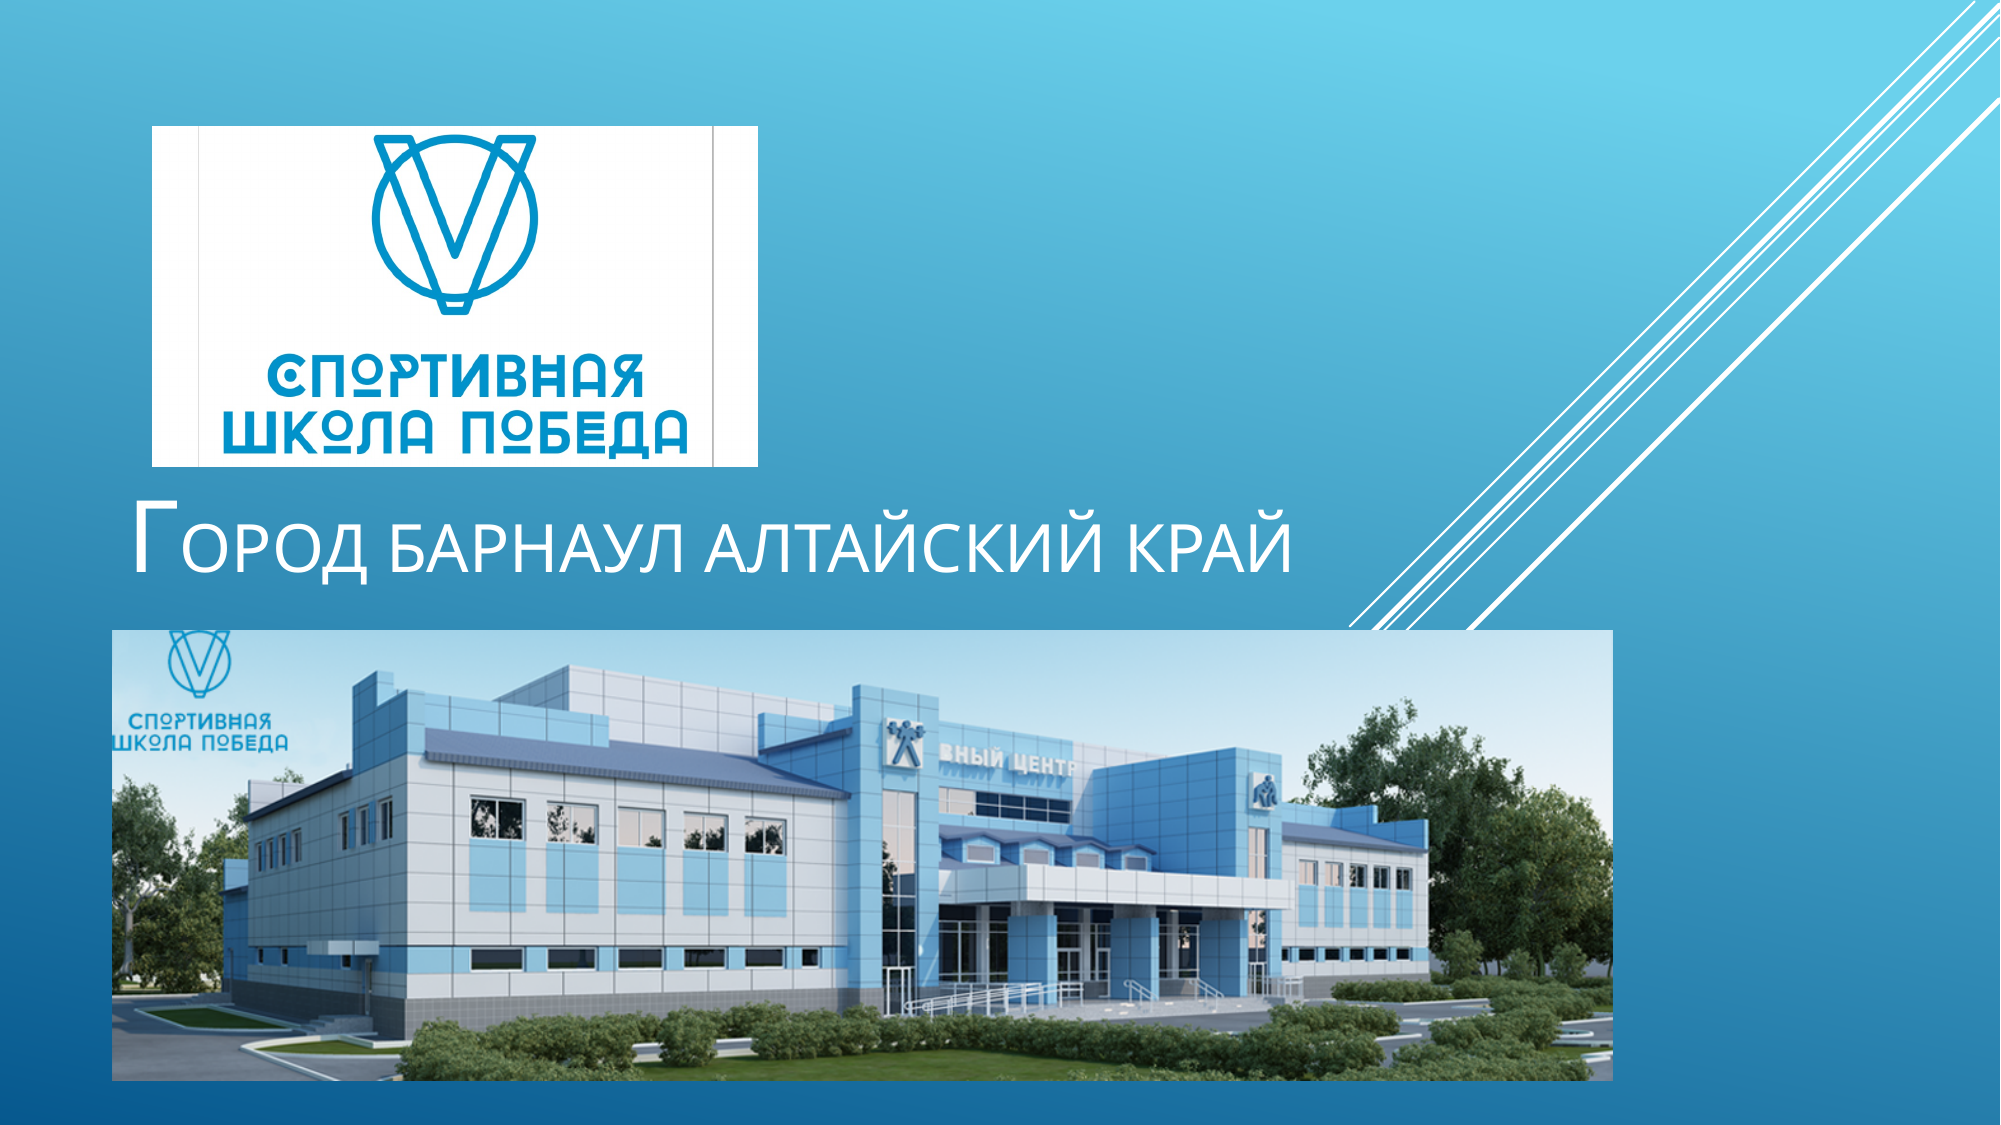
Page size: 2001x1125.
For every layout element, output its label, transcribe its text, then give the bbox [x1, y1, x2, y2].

picture [152, 125, 758, 467]
picture [111, 630, 1613, 1081]
title Город Барнаул Алтайский край [112, 112, 1425, 600]
picture [183, 630, 216, 670]
picture [173, 633, 182, 640]
picture [217, 633, 226, 640]
picture [177, 638, 222, 690]
